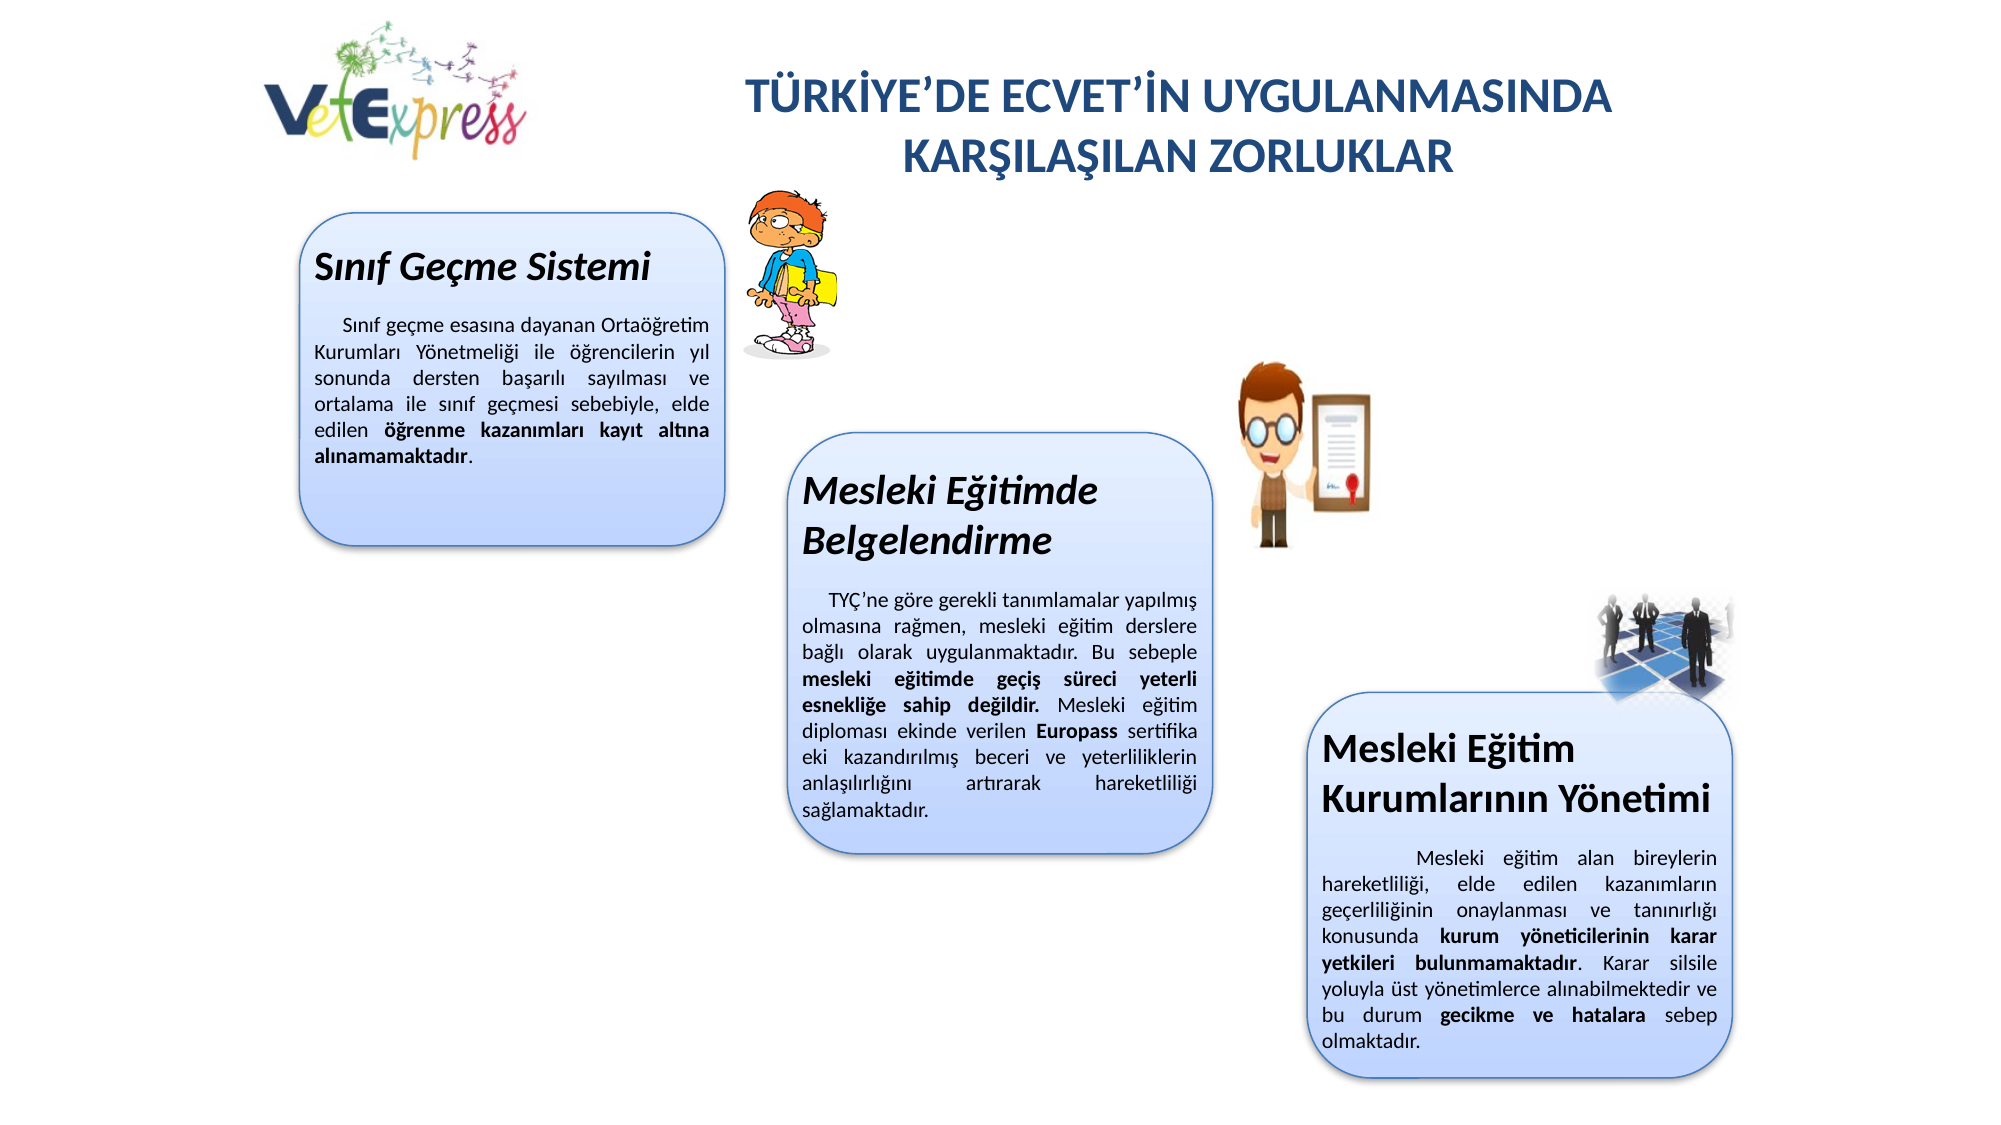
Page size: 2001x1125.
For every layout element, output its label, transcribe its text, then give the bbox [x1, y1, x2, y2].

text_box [299, 212, 725, 547]
picture [741, 186, 838, 360]
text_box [1306, 692, 1733, 1079]
picture [1234, 359, 1380, 551]
picture [1587, 585, 1741, 717]
text_box TÜRKİYE’DE ECVET’İN UYGULANMASINDA KARŞILAŞILAN ZORLUKLAR [551, 54, 1733, 190]
picture [248, 1, 540, 162]
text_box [787, 432, 1213, 855]
